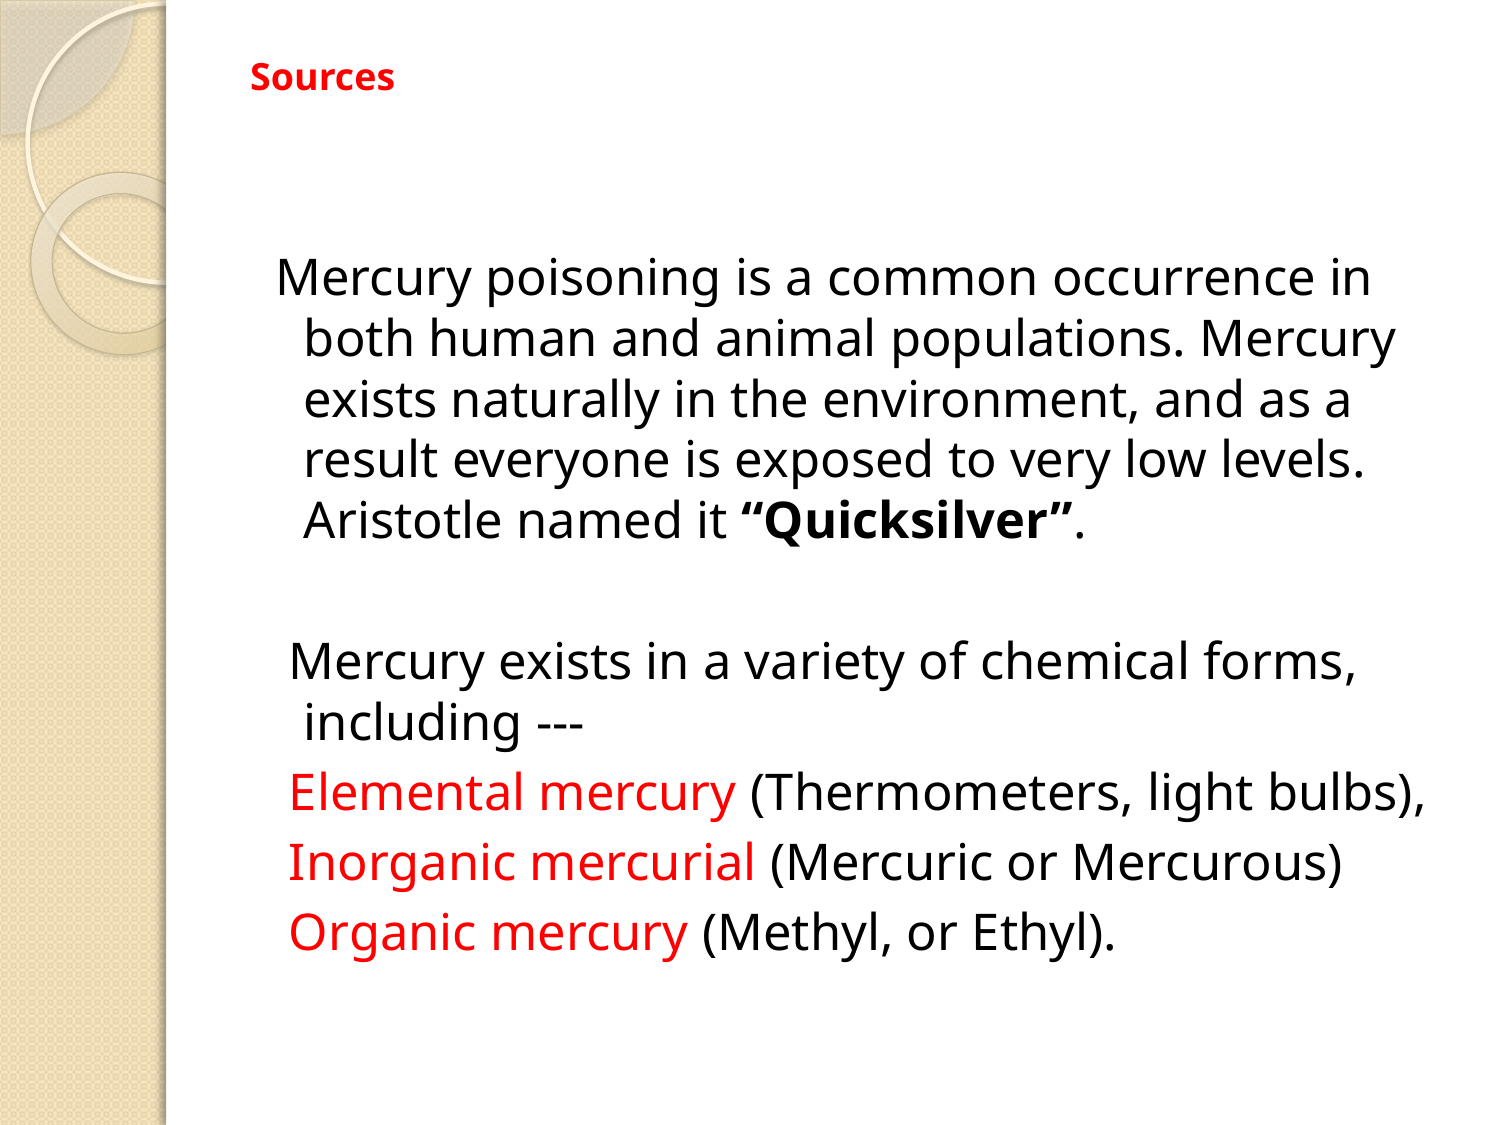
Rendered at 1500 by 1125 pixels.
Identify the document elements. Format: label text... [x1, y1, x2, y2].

title Sources [235, 45, 1466, 106]
list Mercury poisoning is a common occurrence in both human and animal populations. Mercury exists naturally in the environment, and as a result everyone is exposed to very low levels. Aristotle named it “Quicksilver”. Mercury exists in a variety of chemical forms, including --- Elemental mercury (Thermometers, light bulbs), Inorganic mercurial (Mercuric or Mercurous) Organic mercury (Methyl, or Ethyl). [235, 237, 1466, 1025]
